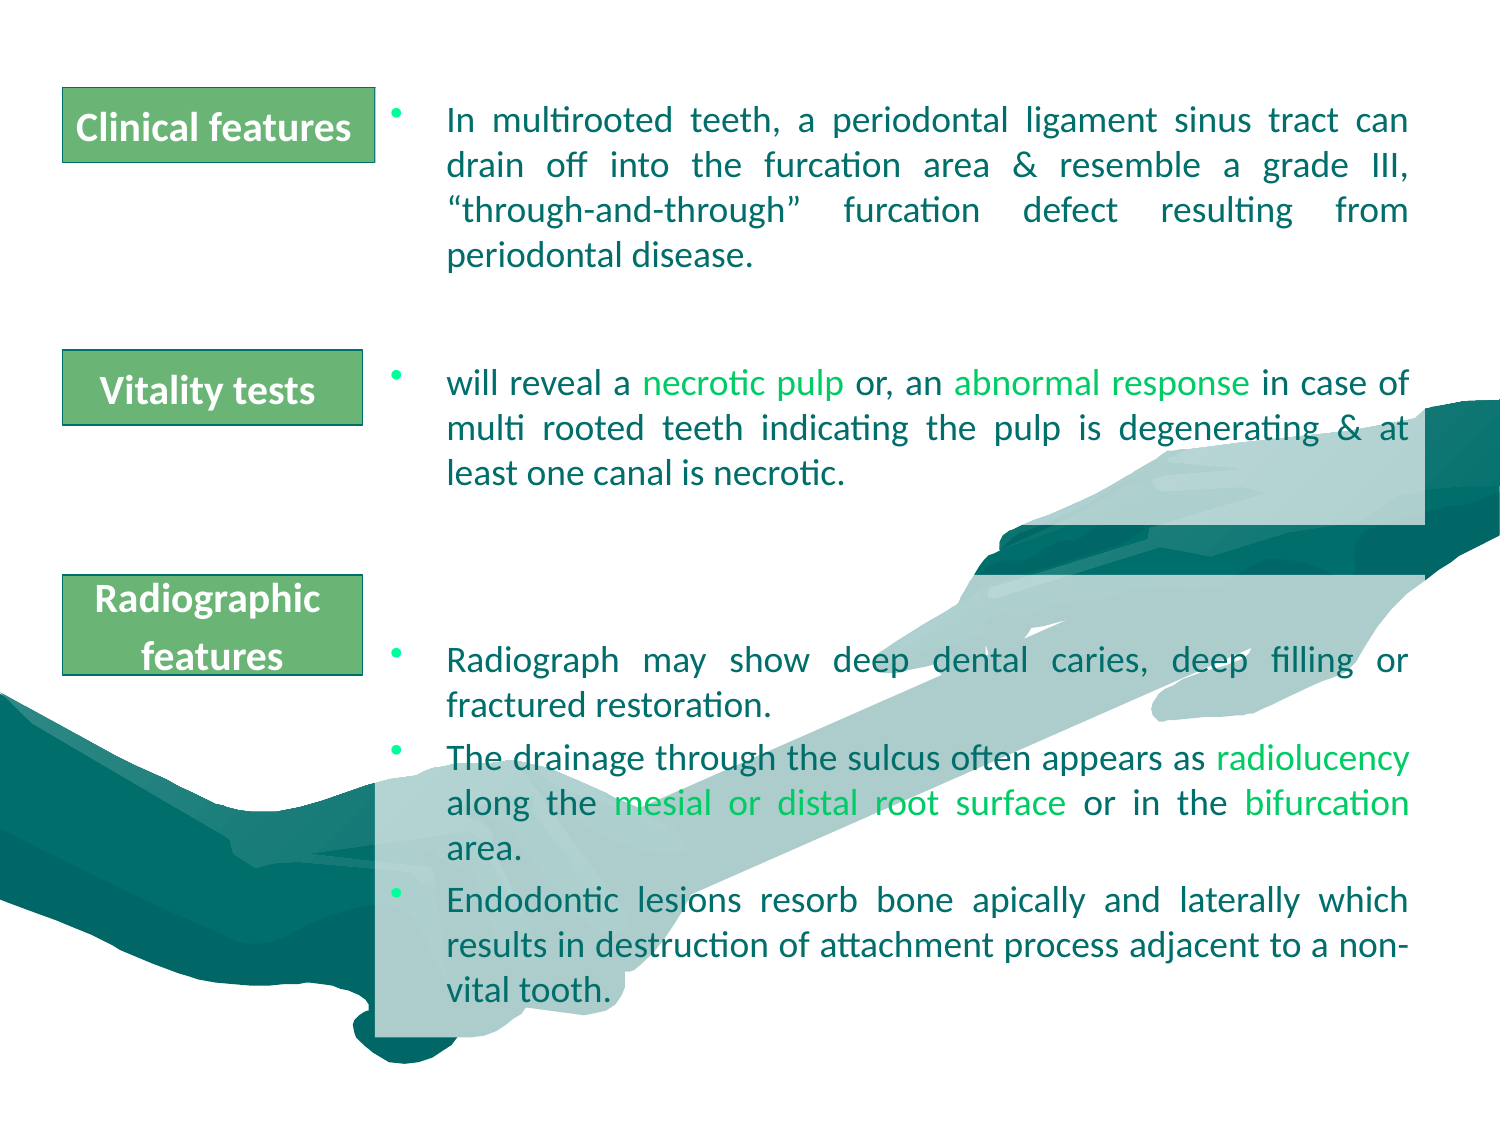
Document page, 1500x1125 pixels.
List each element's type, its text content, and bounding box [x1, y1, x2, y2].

text_box In multirooted teeth, a periodontal ligament sinus tract can drain off into the furcation area & resemble a grade III, “through-and-through” furcation defect resulting from periodontal disease. [374, 87, 1425, 338]
text_box Radiograph may show deep dental caries, deep filling or fractured restoration. The drainage through the sulcus often appears as radiolucency along the mesial or distal root surface or in the bifurcation area. Endodontic lesions resorb bone apically and laterally which results in destruction of attachment process adjacent to a non-vital tooth. [374, 574, 1425, 1038]
text_box Radiographic features [62, 575, 363, 675]
text_box Clinical features [62, 87, 374, 163]
text_box will reveal a necrotic pulp or, an abnormal response in case of multi rooted teeth indicating the pulp is degenerating & at least one canal is necrotic. [374, 350, 1425, 525]
text_box Vitality tests [62, 349, 363, 425]
